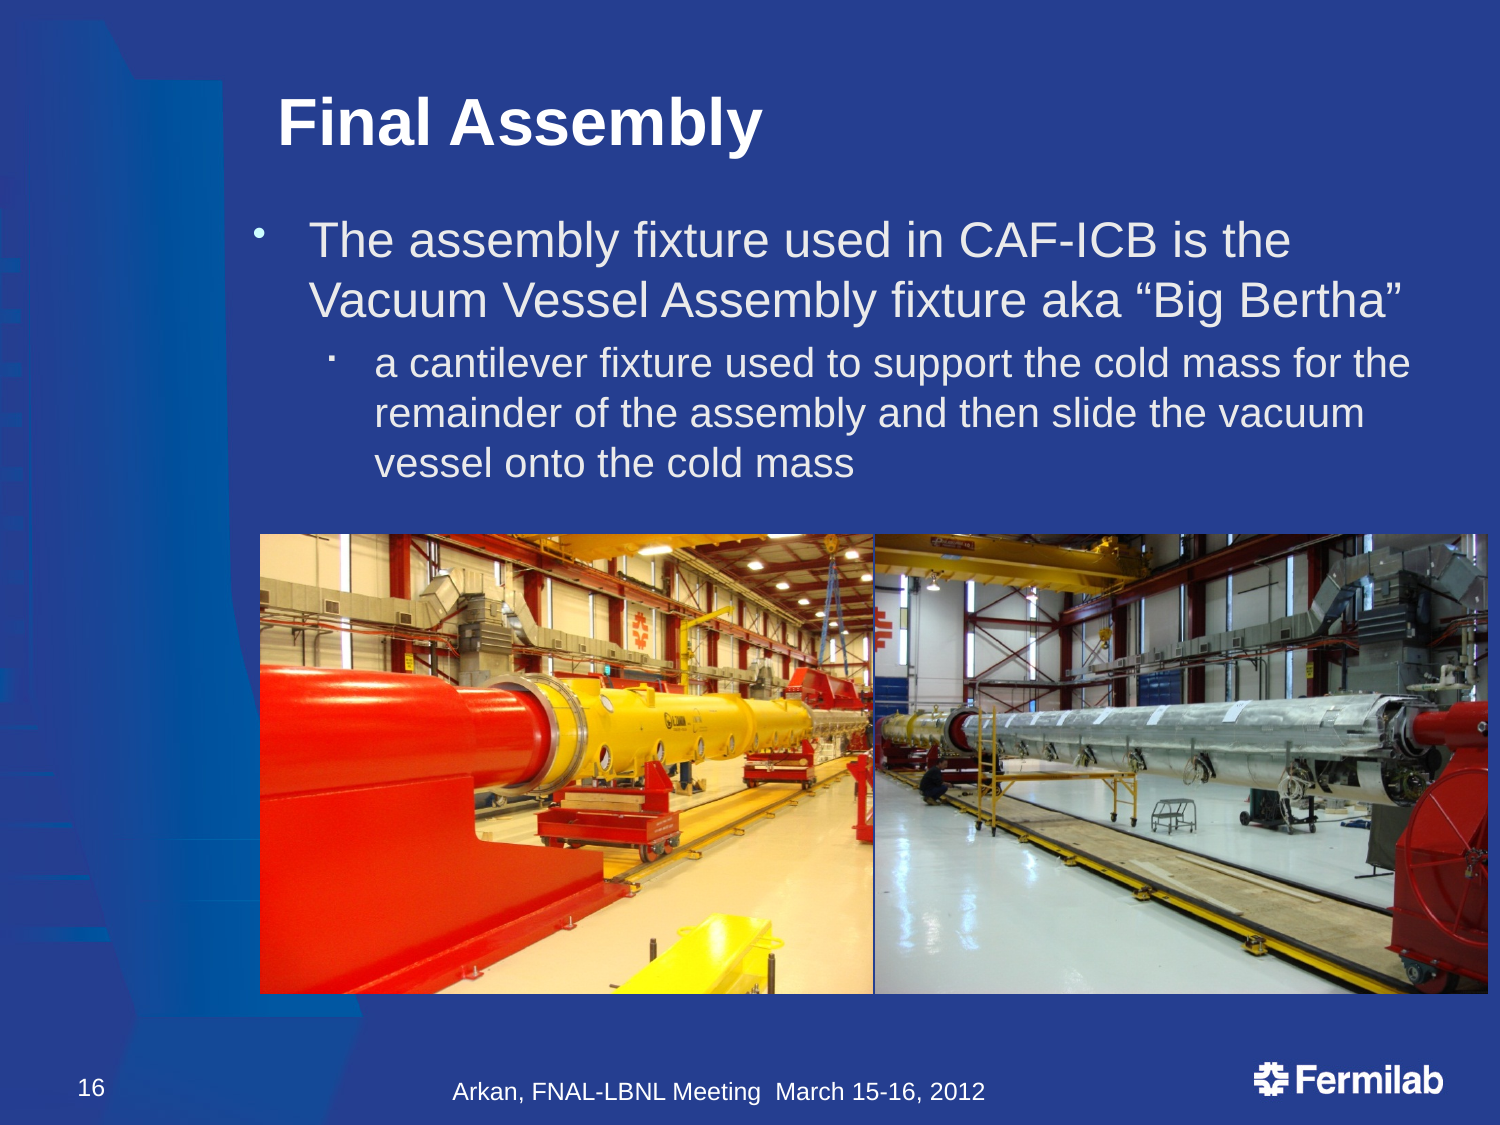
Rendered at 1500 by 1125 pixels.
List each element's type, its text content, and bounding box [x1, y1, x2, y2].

footer Arkan, FNAL-LBNL Meeting March 15-16, 2012 [437, 1037, 1048, 1113]
list The assembly fixture used in CAF-ICB is the Vacuum Vessel Assembly fixture aka “Big Bertha” a cantilever fixture used to support the cold mass for the remainder of the assembly and then slide the vacuum vessel onto the cold mass [237, 200, 1488, 475]
title Final Assembly [262, 37, 1438, 200]
slide_number 16 [62, 1034, 376, 1110]
picture [0, 0, 1500, 1125]
